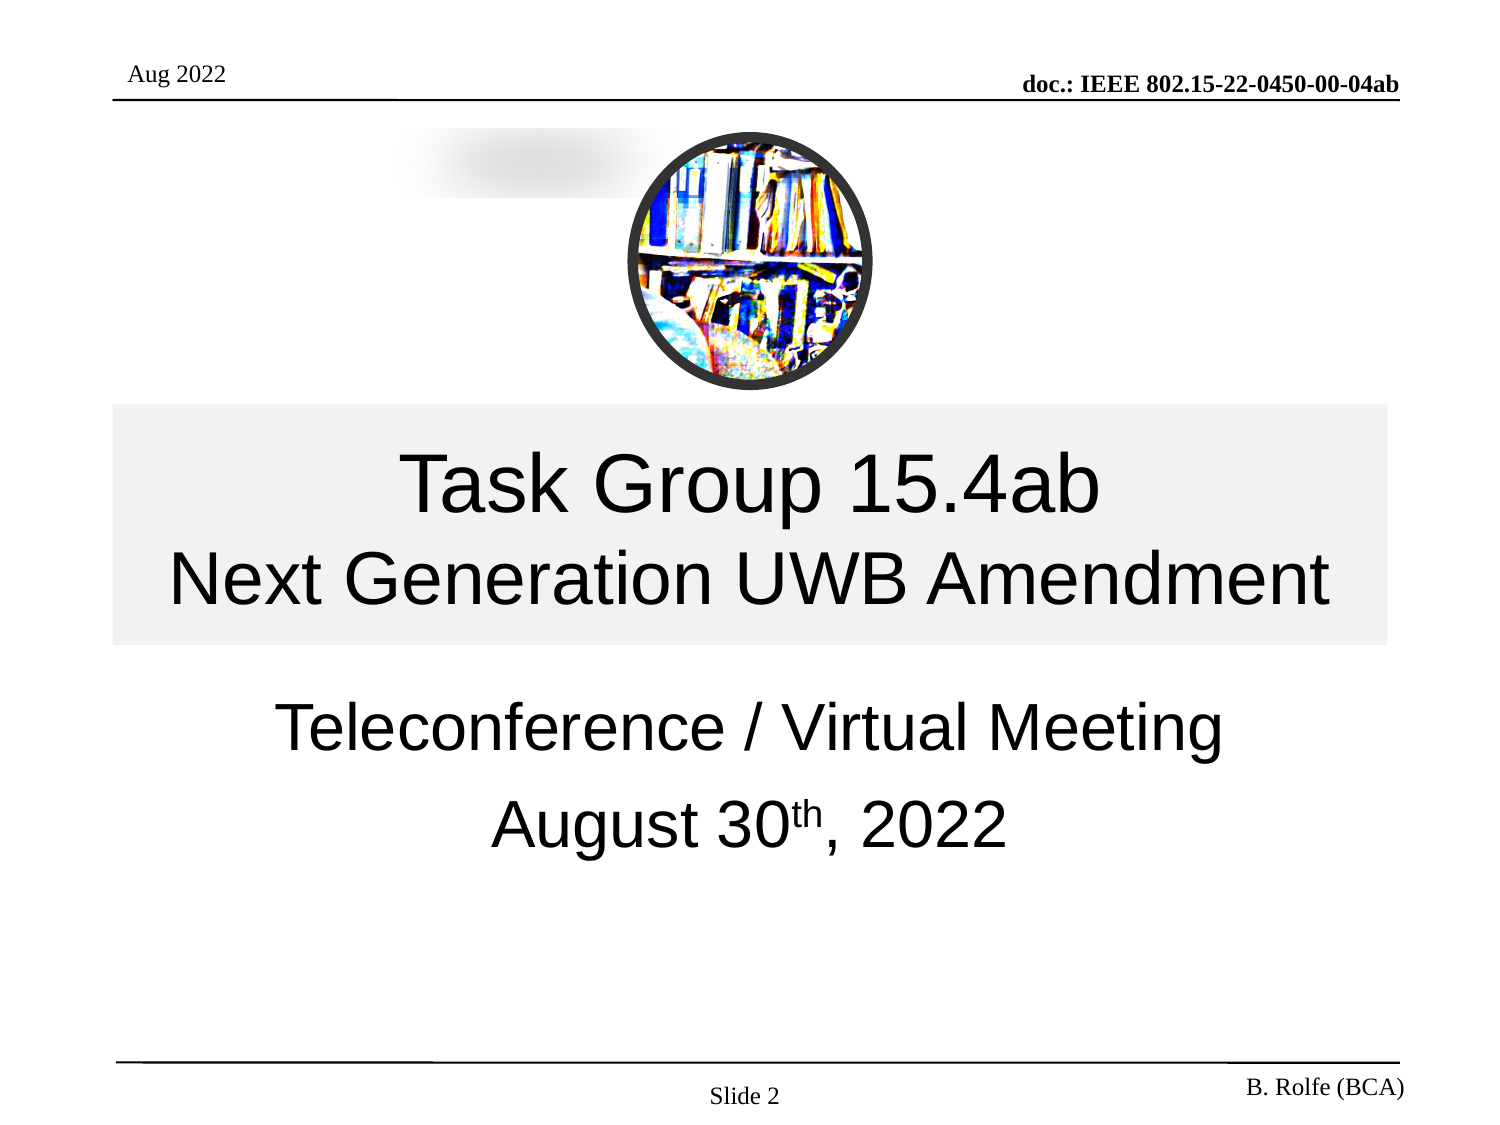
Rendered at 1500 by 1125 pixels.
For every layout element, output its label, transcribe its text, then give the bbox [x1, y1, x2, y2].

slide_number Slide 2 [690, 1075, 799, 1115]
title Task Group 15.4ab Next Generation UWB Amendment [112, 404, 1388, 646]
picture [632, 136, 868, 386]
subtitle Teleconference / Virtual Meeting August 30th, 2022 [225, 676, 1275, 965]
